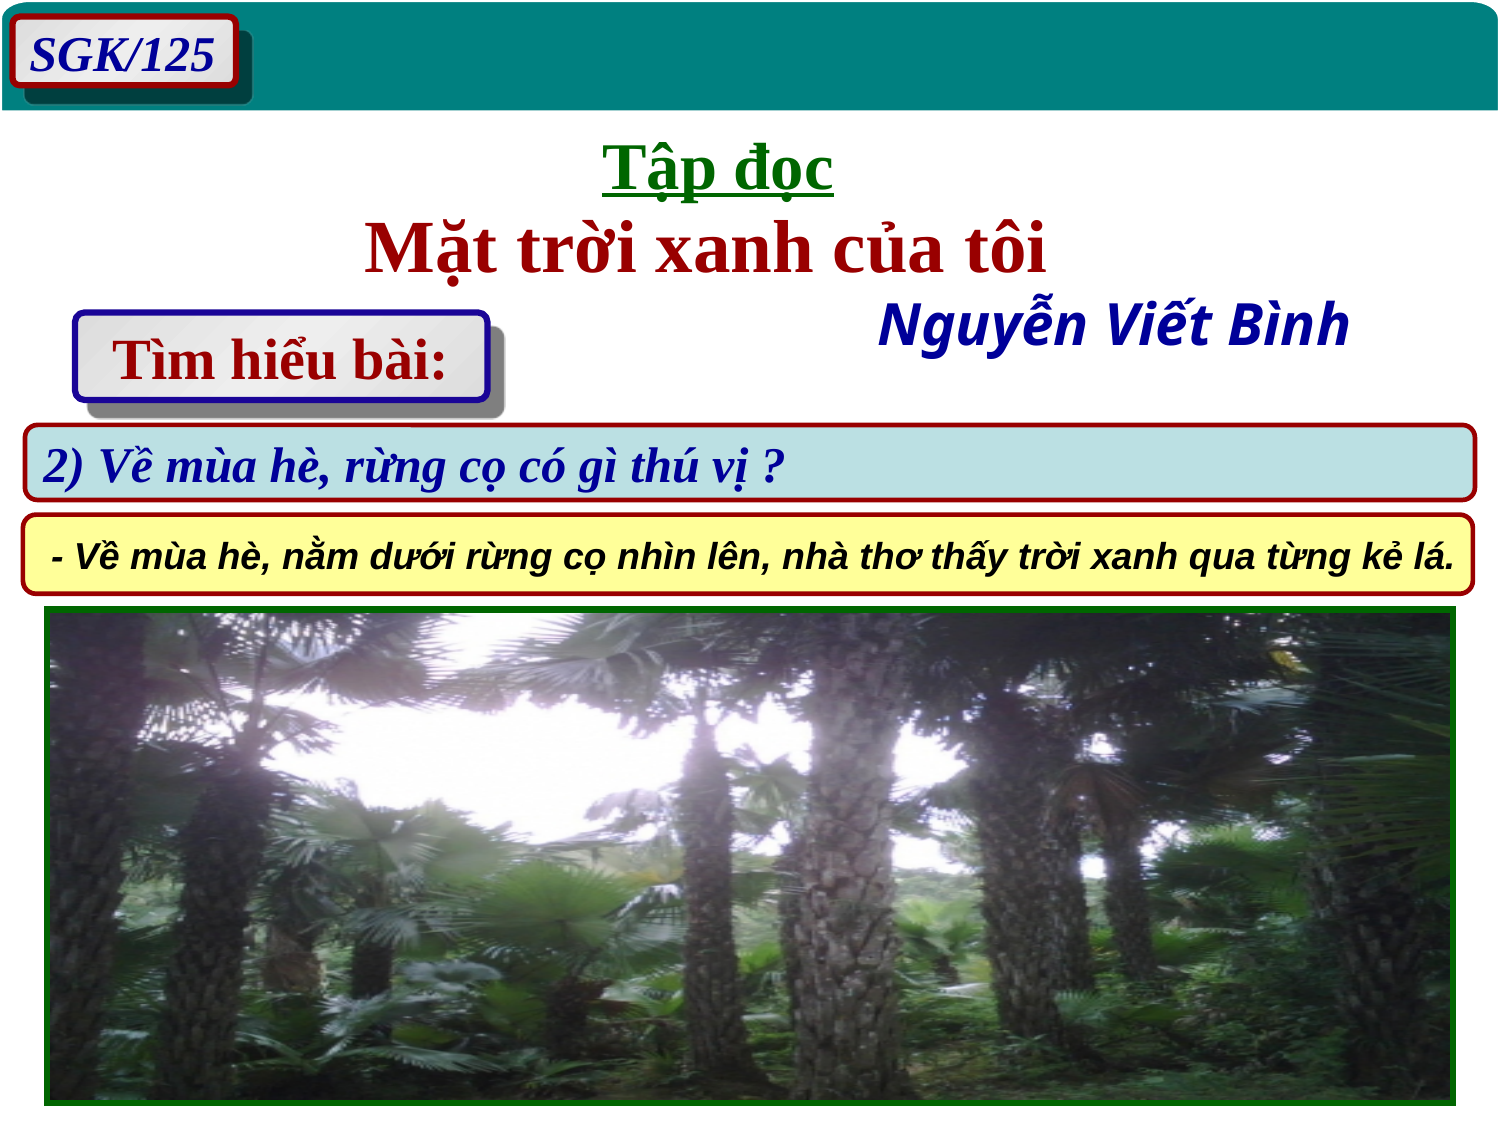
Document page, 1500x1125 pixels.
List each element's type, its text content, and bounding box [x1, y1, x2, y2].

text_box - Về mùa hè, nằm dưới rừng cọ nhìn lên, nhà thơ thấy trời xanh qua từng kẻ lá. [22, 514, 1473, 594]
text_box Nguyễn Viết Bình [862, 279, 1450, 365]
text_box Tìm hiểu bài: [75, 312, 488, 400]
text_box Tập đọc [587, 115, 850, 189]
text_box [0, 0, 1500, 113]
picture [49, 612, 1451, 1101]
text_box 2) Về mùa hè, rừng cọ có gì thú vị ? [24, 424, 1475, 500]
text_box Mặt trời xanh của tôi [275, 189, 1138, 295]
text_box SGK/125 [12, 16, 236, 86]
